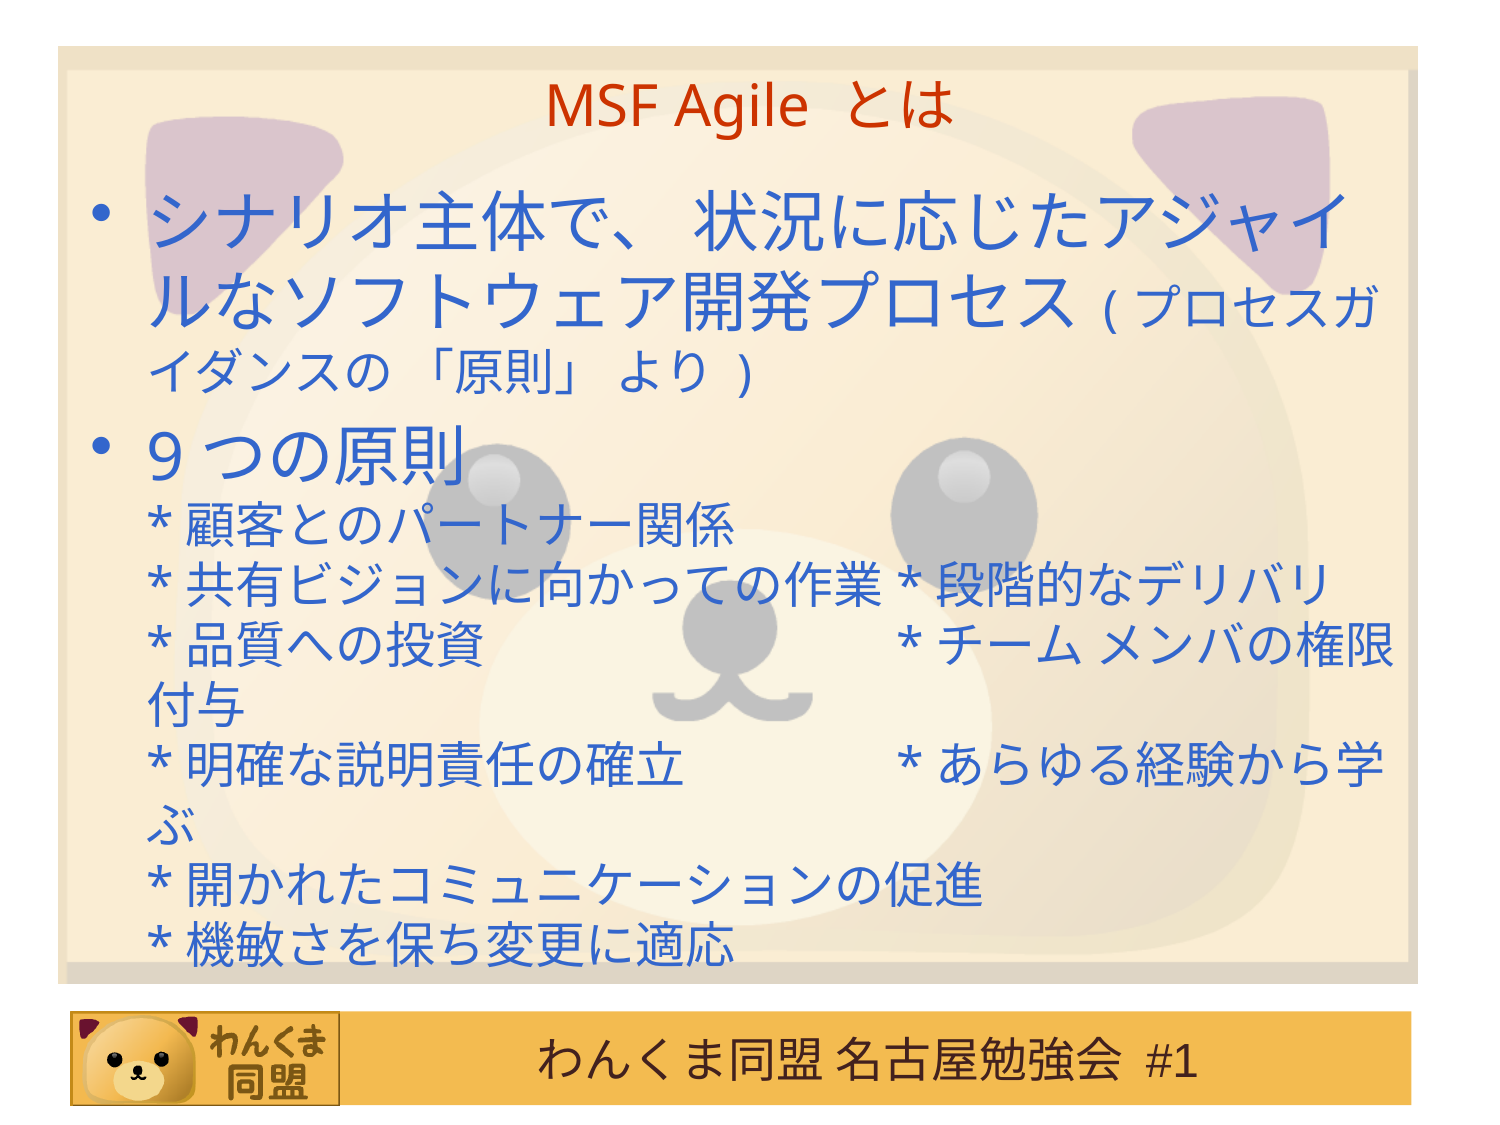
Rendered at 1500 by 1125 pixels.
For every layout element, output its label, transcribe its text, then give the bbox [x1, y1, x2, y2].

list シナリオ主体で、 状況に応じたアジャイルなソフトウェア開発プロセス (プロセスガイダンスの 「原則」 より ) 9つの原則 *顧客とのパートナー関係 *共有ビジョンに向かっての作業 *段階的なデリバリ *品質への投資 *チーム メンバの権限付与 *明確な説明責任の確立 *あらゆる経験から学ぶ *開かれたコミュニケーションの促進 *機敏さを保ち変更に適応 [74, 172, 1426, 1006]
picture [70, 1011, 340, 1106]
picture [58, 46, 1418, 984]
title MSF Agile とは [74, 44, 1426, 162]
